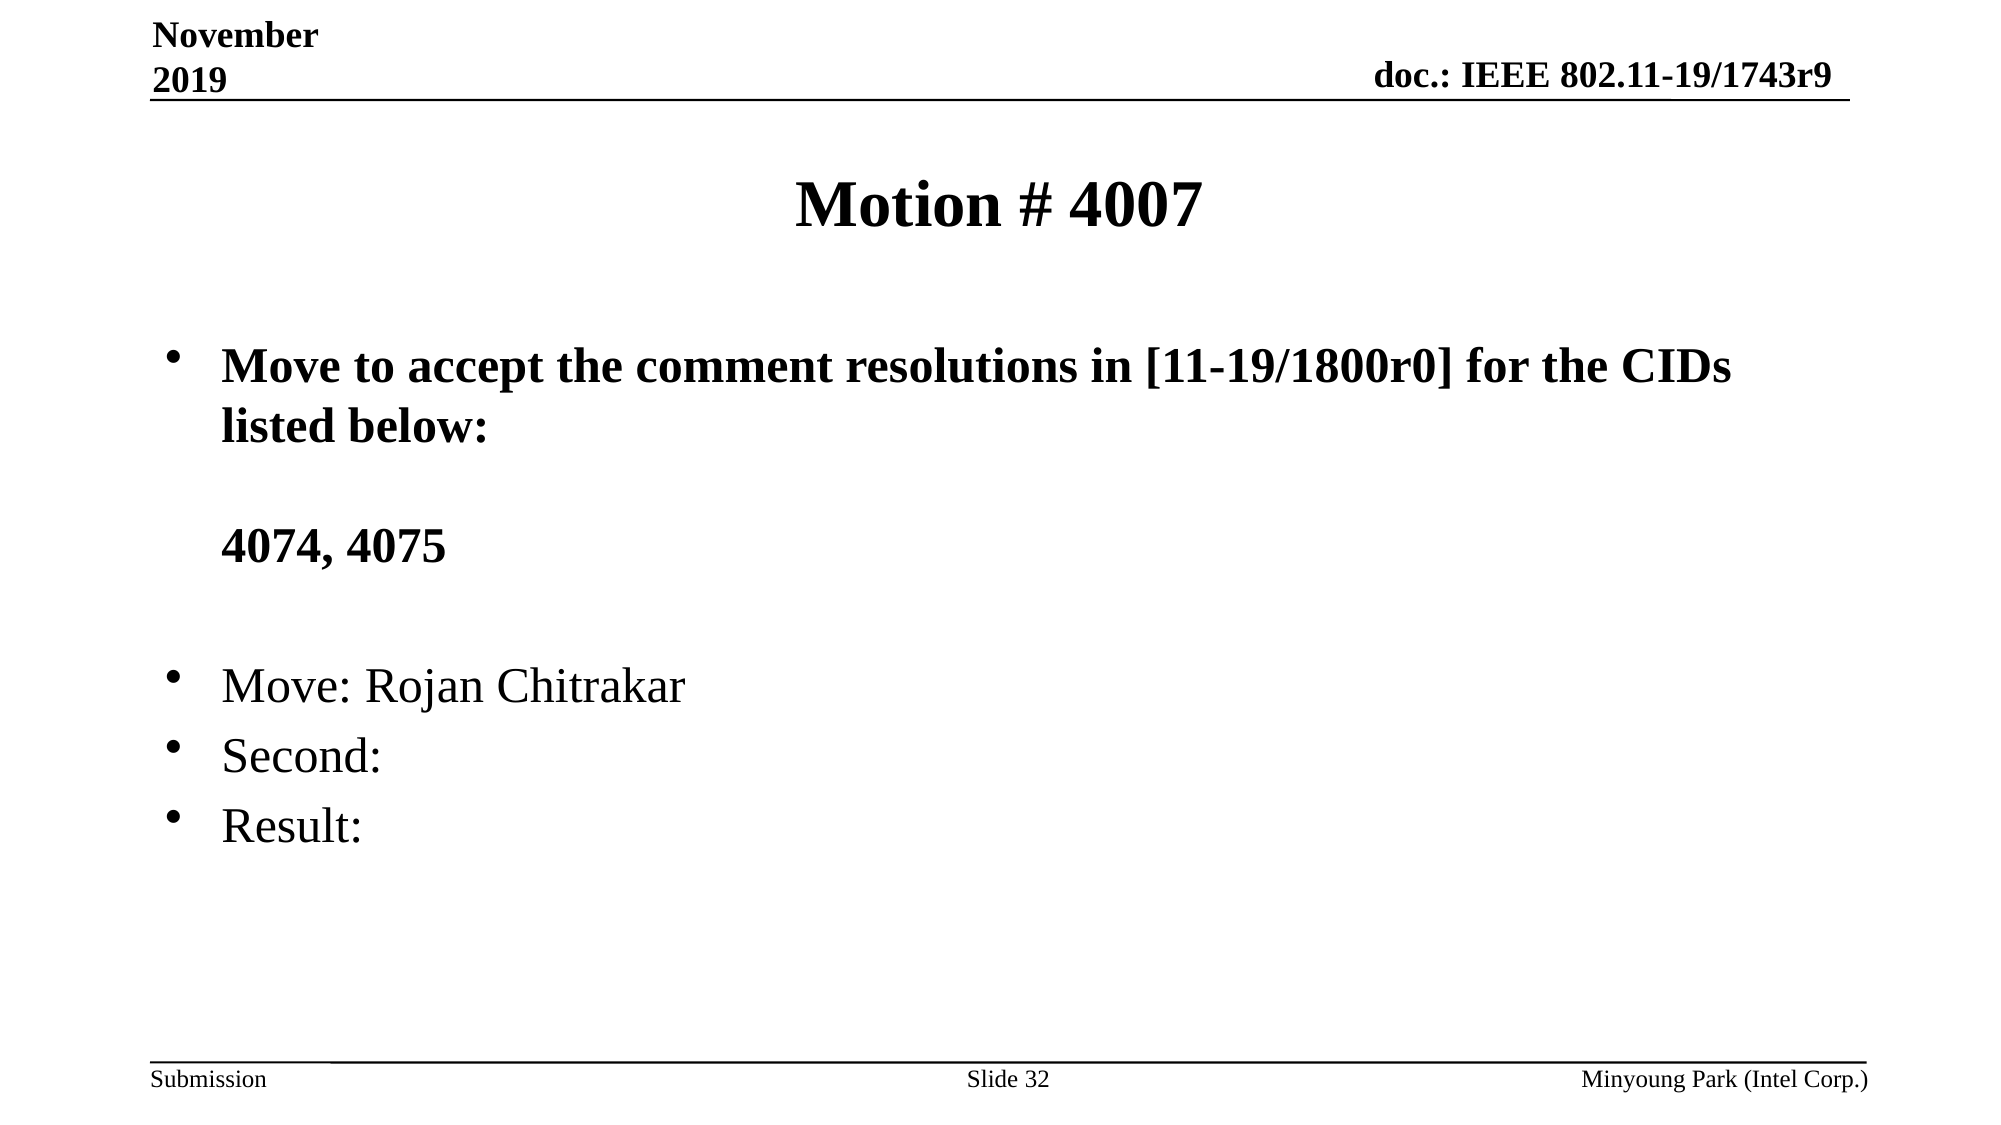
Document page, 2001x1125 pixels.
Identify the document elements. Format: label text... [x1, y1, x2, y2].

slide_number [152, 54, 347, 101]
list Move to accept the comment resolutions in [11-19/1800r0] for the CIDs listed below: 4074, 4075 Move: Rojan Chitrakar Second: Result: [150, 324, 1850, 1000]
footer Minyoung Park (Intel Corp.) [1266, 1061, 1869, 1093]
slide_number Slide 32 [964, 1061, 1053, 1093]
title Motion # 4007 [150, 112, 1850, 288]
